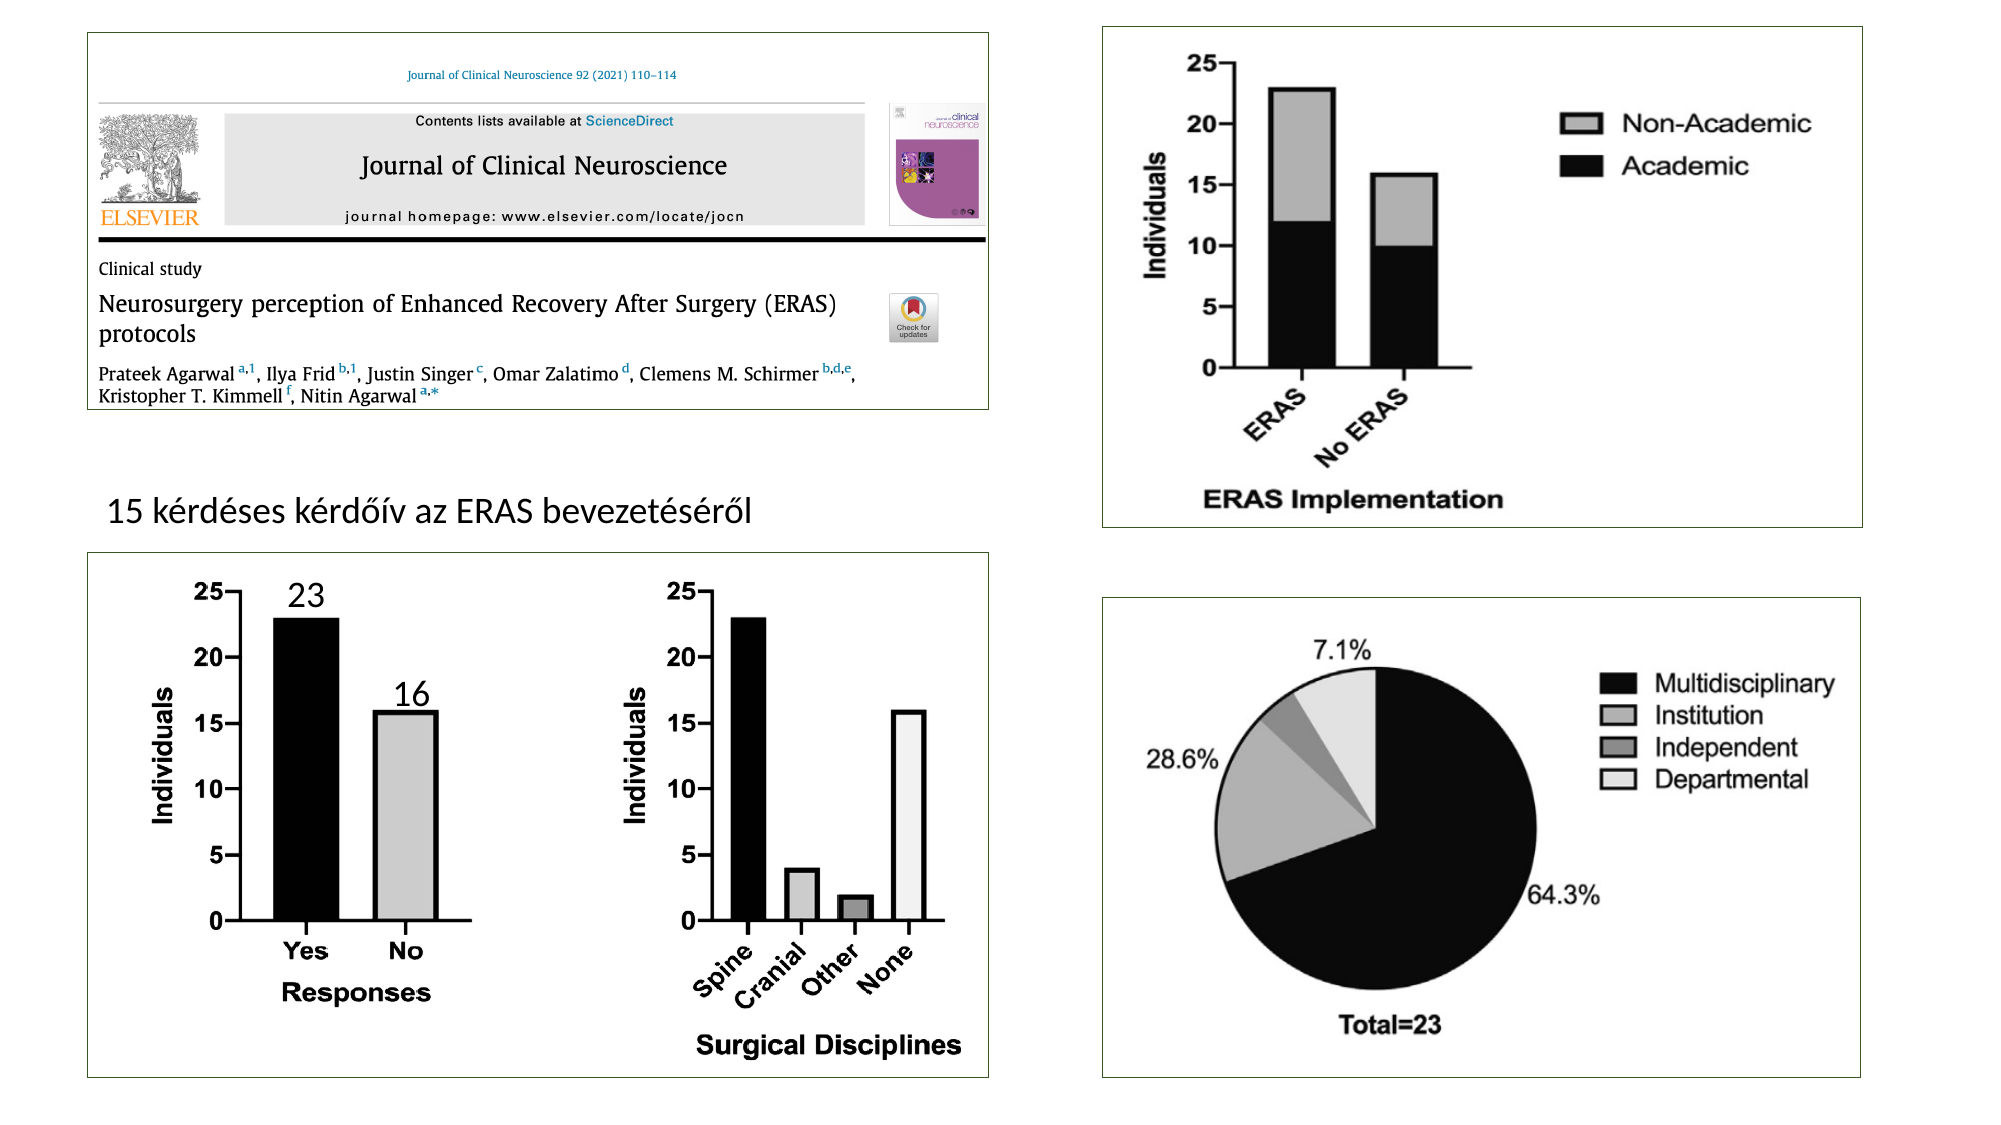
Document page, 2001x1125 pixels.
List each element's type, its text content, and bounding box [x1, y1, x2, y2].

text_box 15 kérdéses kérdőív az ERAS bevezetéséről [91, 433, 768, 538]
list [87, 32, 989, 410]
picture [1102, 597, 1861, 1078]
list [87, 552, 989, 1078]
picture [1102, 26, 1863, 528]
